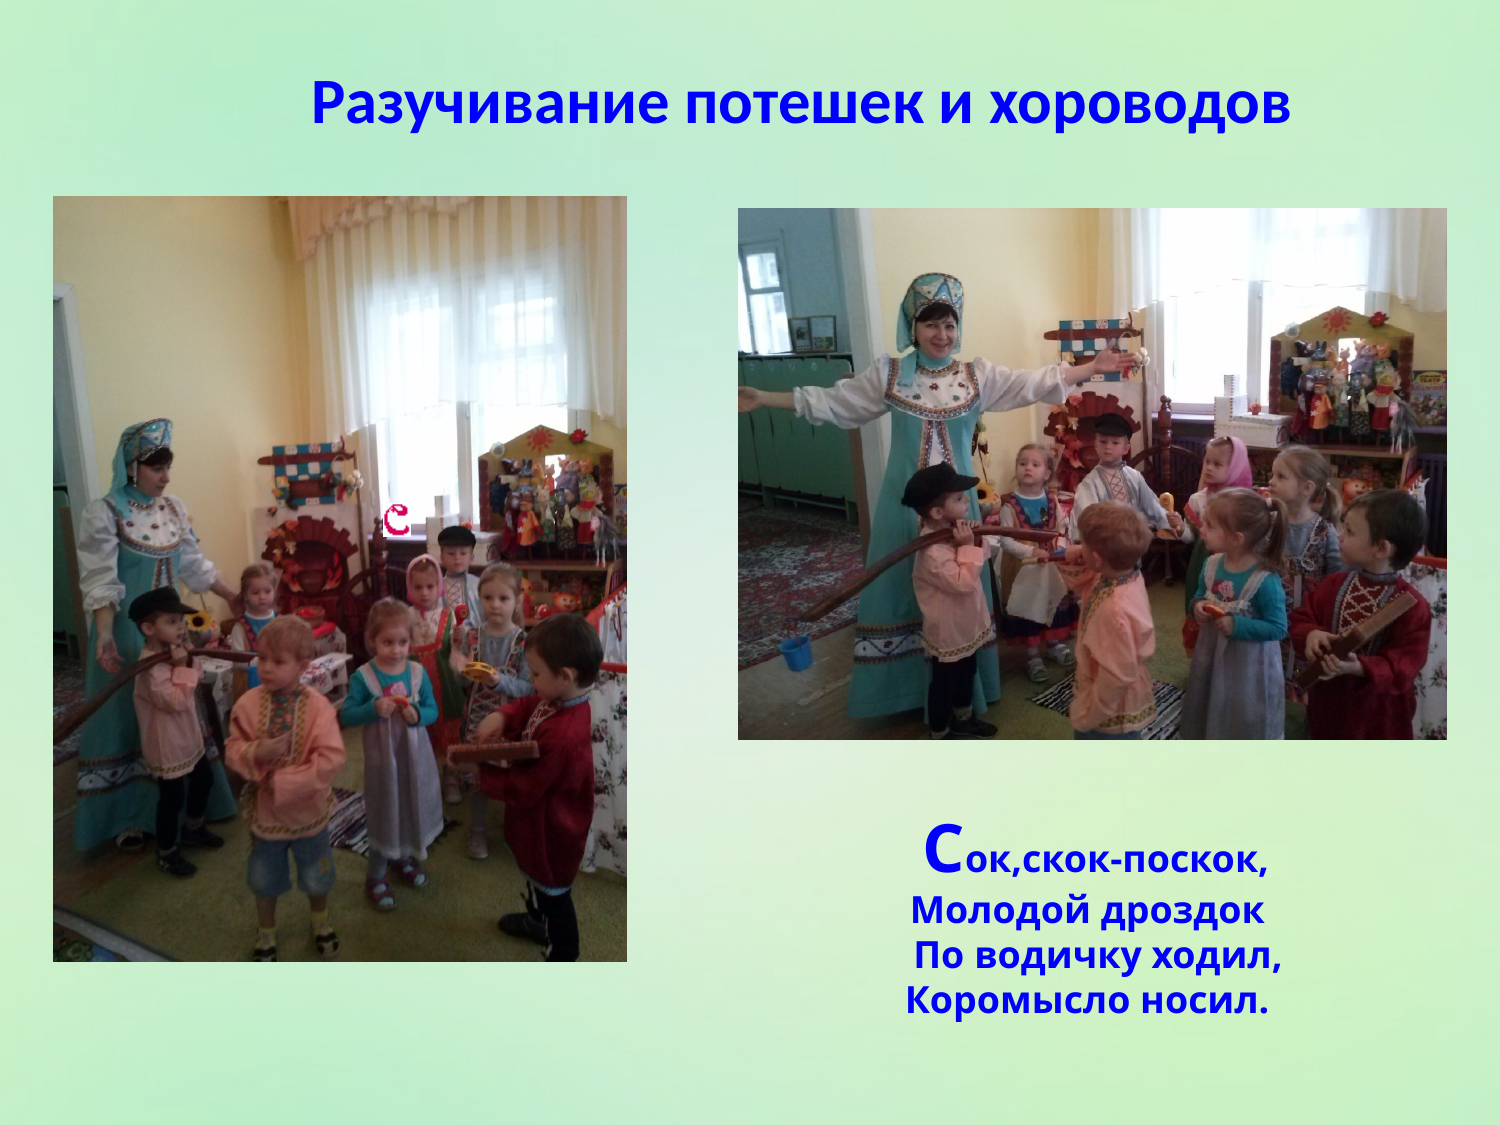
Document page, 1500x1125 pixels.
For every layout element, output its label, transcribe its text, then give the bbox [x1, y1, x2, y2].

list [737, 207, 1448, 740]
title Разучивание потешек и хороводов [135, 0, 1366, 188]
picture [383, 503, 411, 537]
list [52, 195, 628, 962]
text_box Сок,скок-поскок, Молодой дроздок По водичку ходил, Коромысло носил. [750, 798, 1436, 1029]
